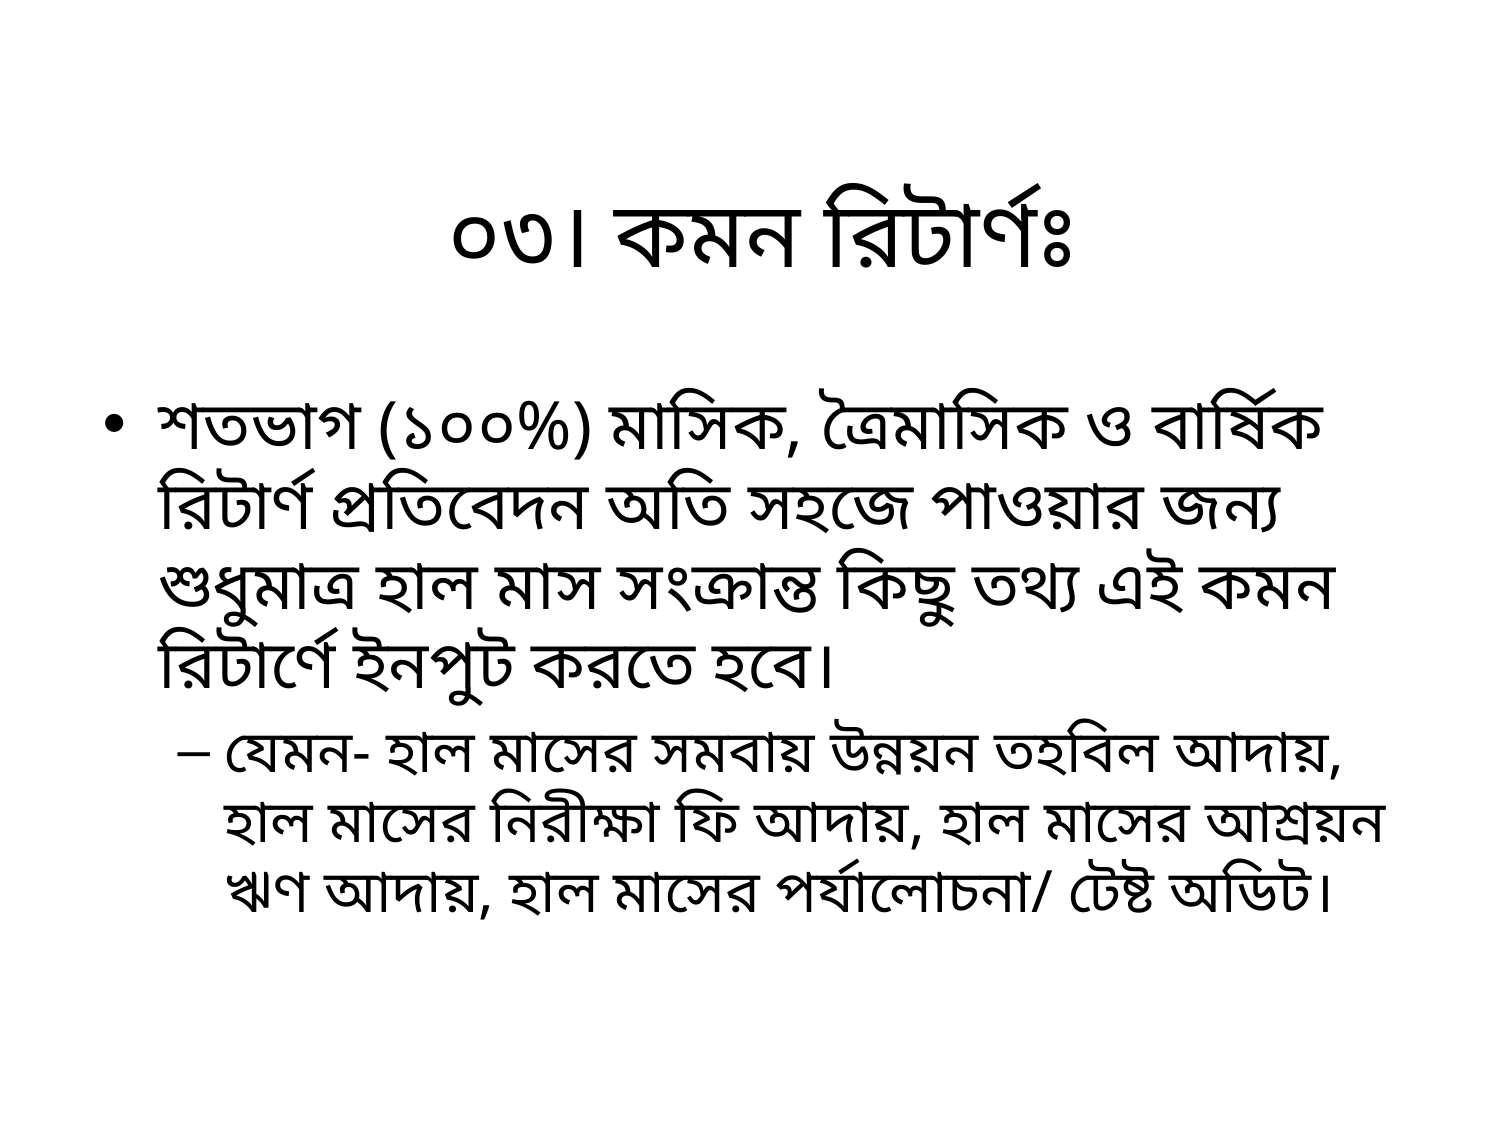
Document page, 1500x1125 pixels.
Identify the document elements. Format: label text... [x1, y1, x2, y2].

list শতভাগ (১০০%) মাসিক, ত্রৈমাসিক ও বার্ষিক রিটার্ণ প্রতিবেদন অতি সহজে পাওয়ার জন্য শুধুমাত্র হাল মাস সংক্রান্ত কিছু তথ্য এই কমন রিটার্ণে ইনপুট করতে হবে। যেমন- হাল মাসের সমবায় উন্নয়ন তহবিল আদায়, হাল মাসের নিরীক্ষা ফি আদায়, হাল মাসের আশ্রয়ন ঋণ আদায়, হাল মাসের পর্যালোচনা/ টেষ্ট অডিট। [87, 375, 1438, 918]
title ০৩। কমন রিটার্ণঃ [87, 137, 1438, 325]
